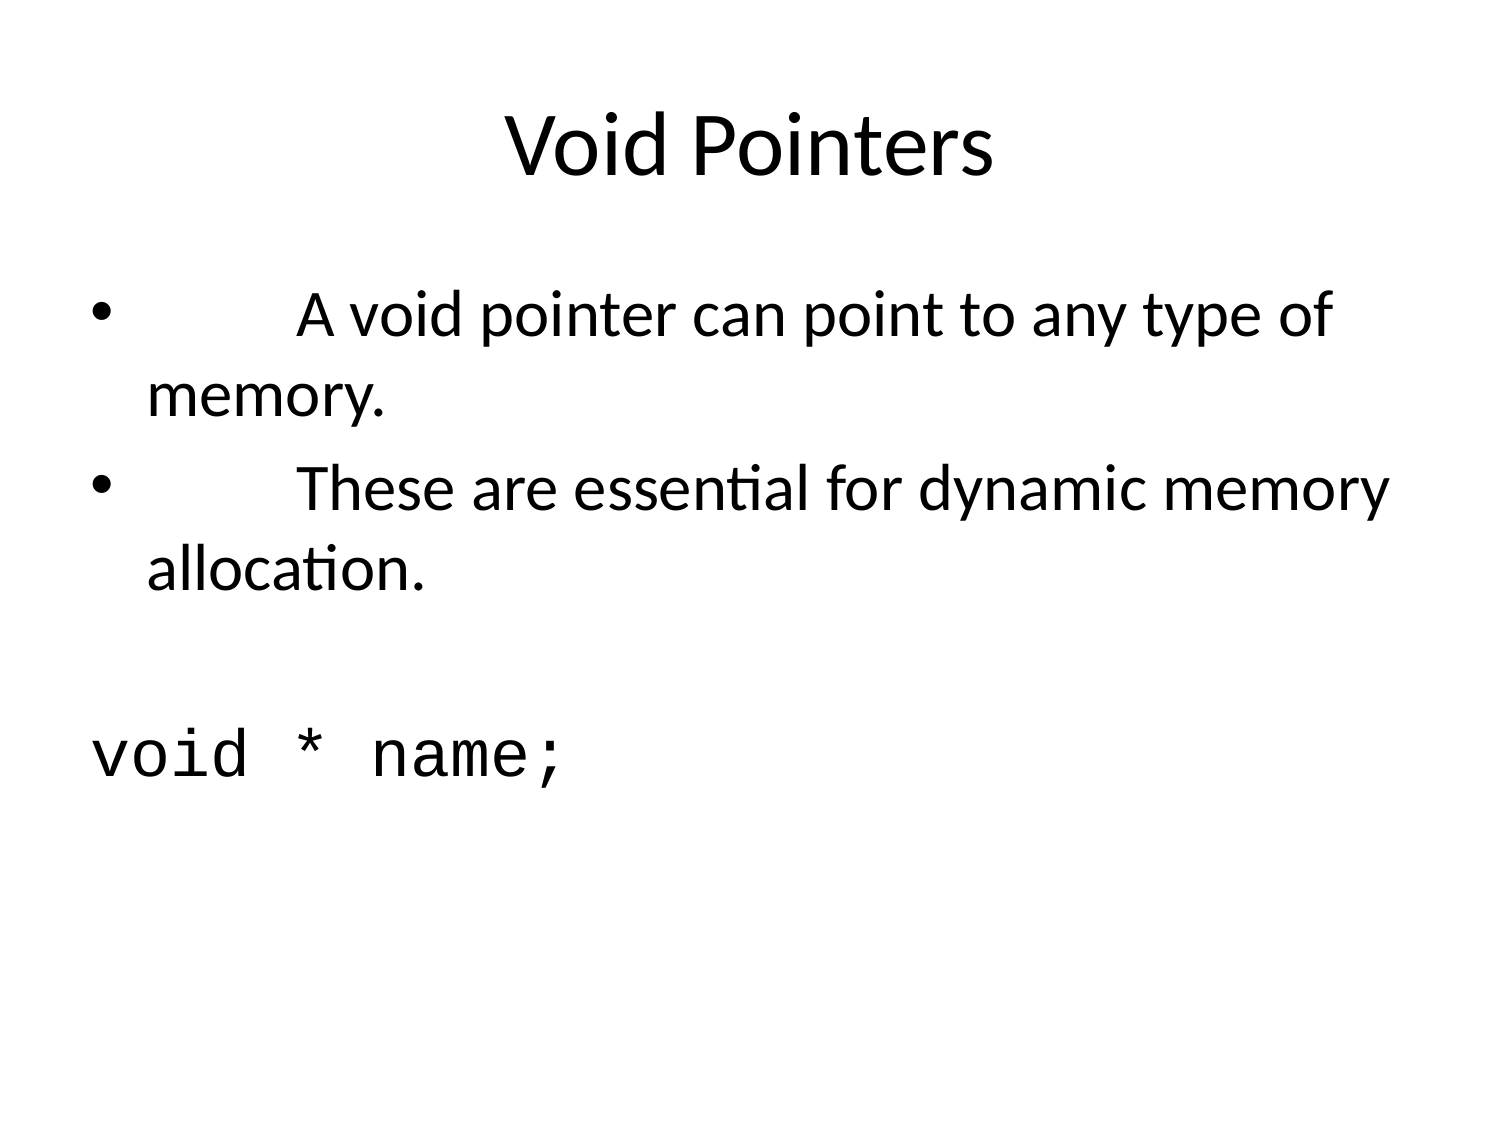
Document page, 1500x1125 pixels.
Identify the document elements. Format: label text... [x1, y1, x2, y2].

list A void pointer can point to any type of memory. These are essential for dynamic memory allocation. void * name; [75, 262, 1425, 1005]
title Void Pointers [75, 45, 1425, 233]
